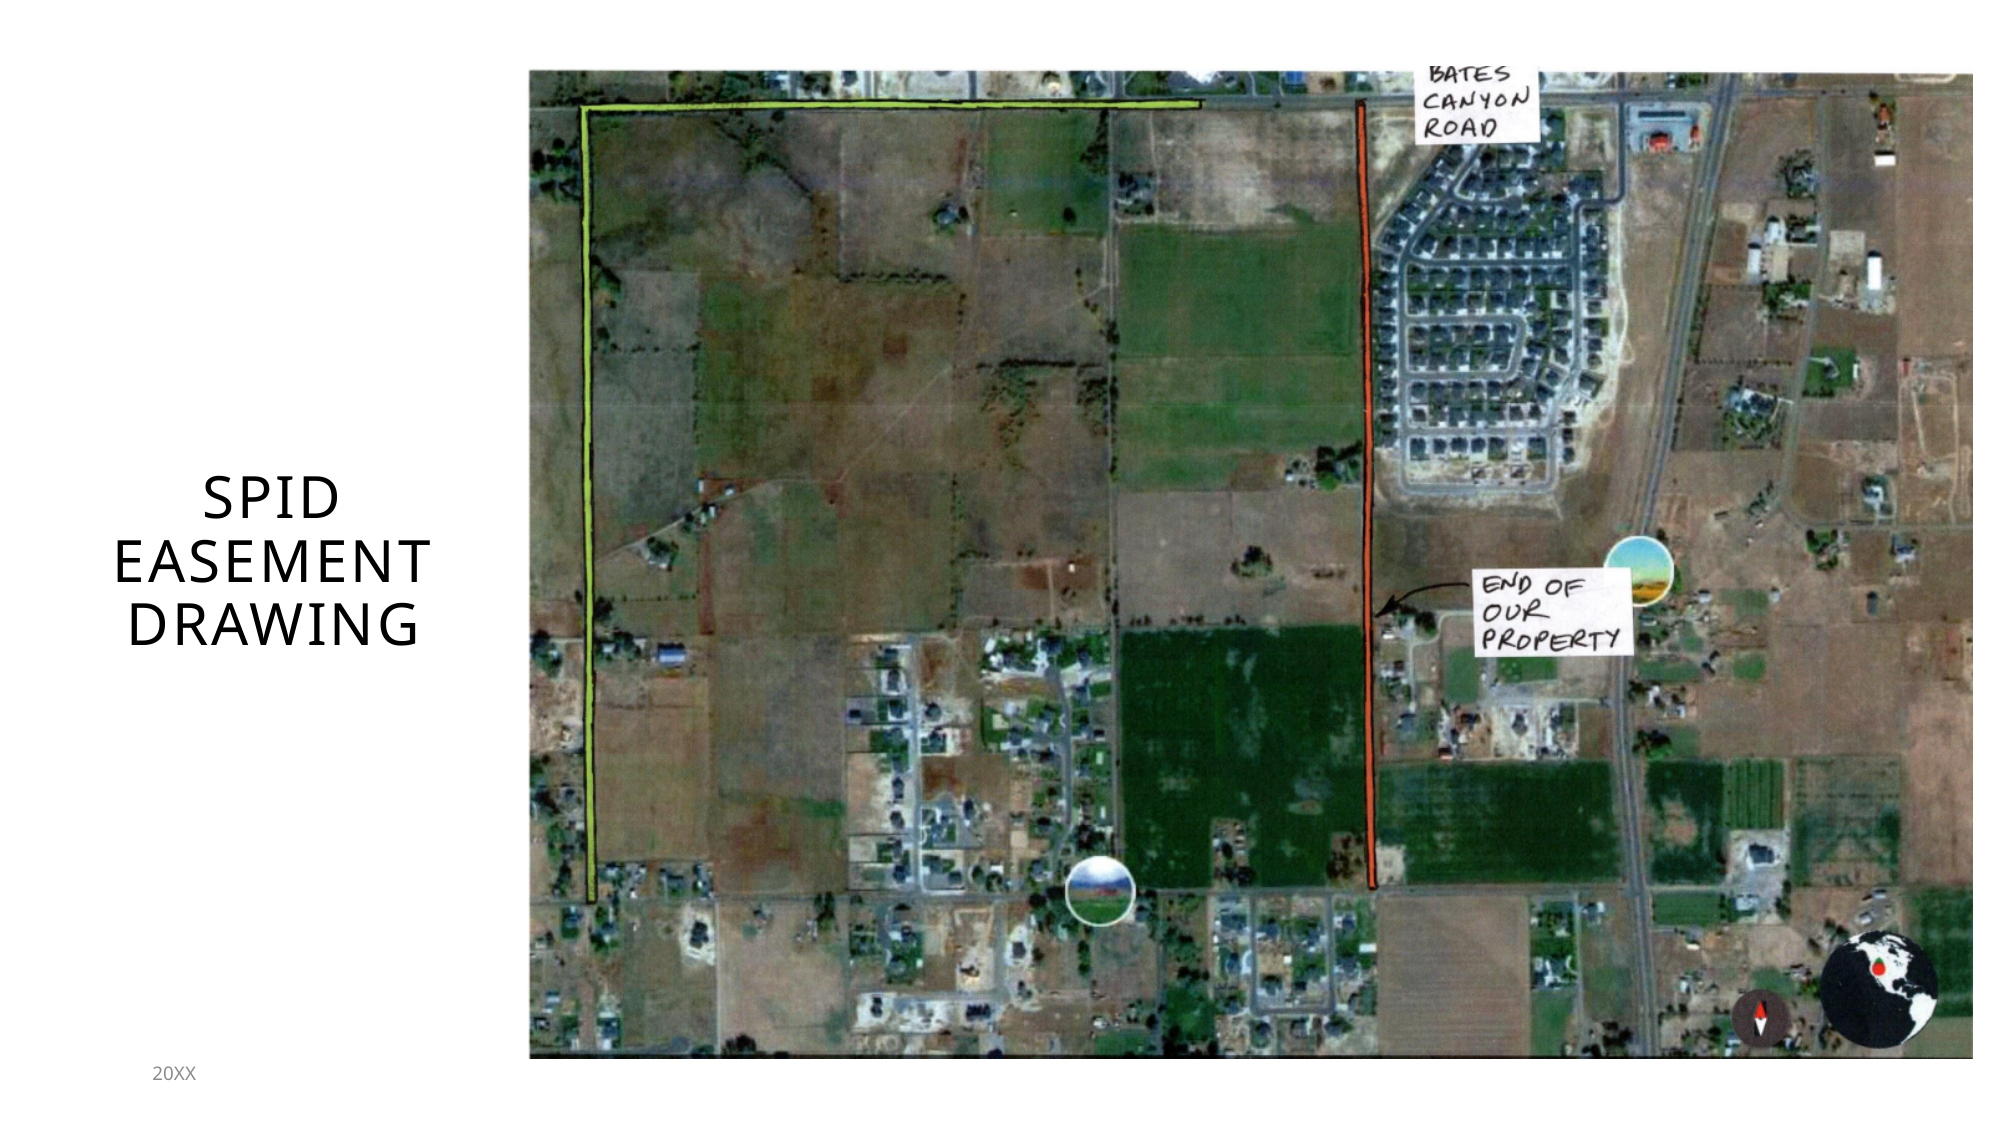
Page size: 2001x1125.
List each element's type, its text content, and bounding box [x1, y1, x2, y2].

title SPID EASEMENT Drawing [22, 452, 525, 674]
slide_number 20XX [137, 1042, 588, 1103]
picture [526, 66, 1974, 1059]
